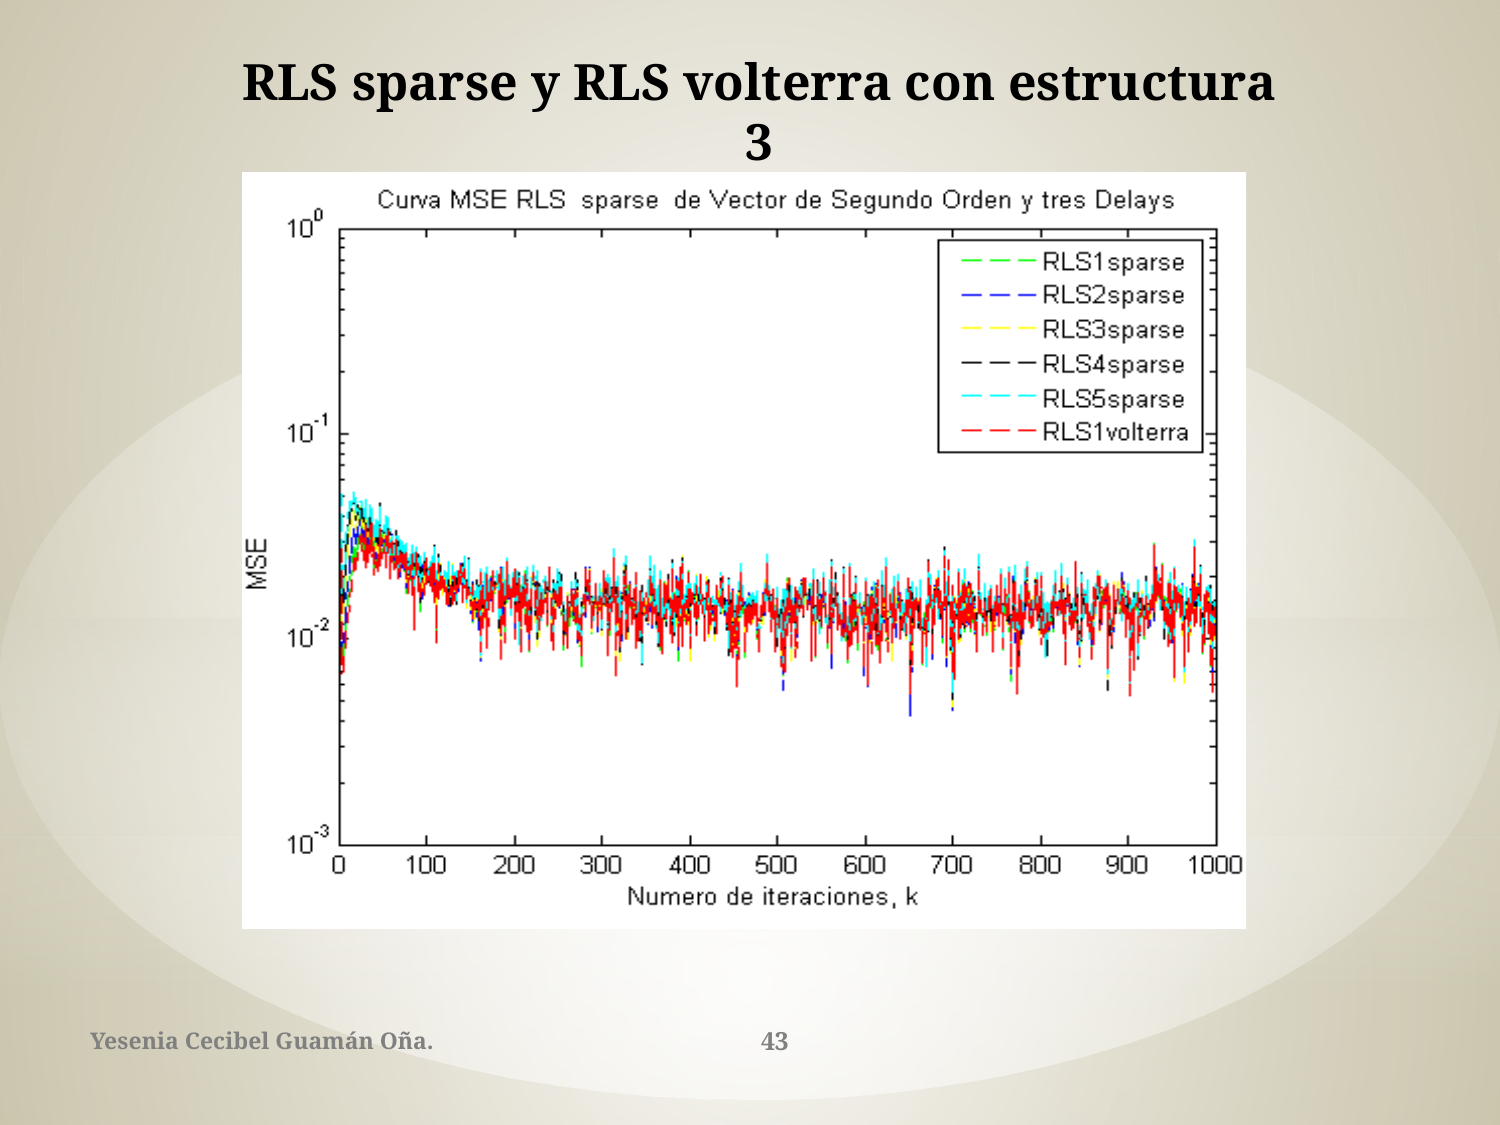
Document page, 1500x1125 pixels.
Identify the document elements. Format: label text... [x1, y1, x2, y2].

title RLS sparse y RLS volterra con estructura 3 [225, 42, 1294, 231]
slide_number 43 [624, 1012, 925, 1073]
footer Yesenia Cecibel Guamán Oña. [75, 1012, 624, 1073]
picture [241, 172, 1247, 929]
